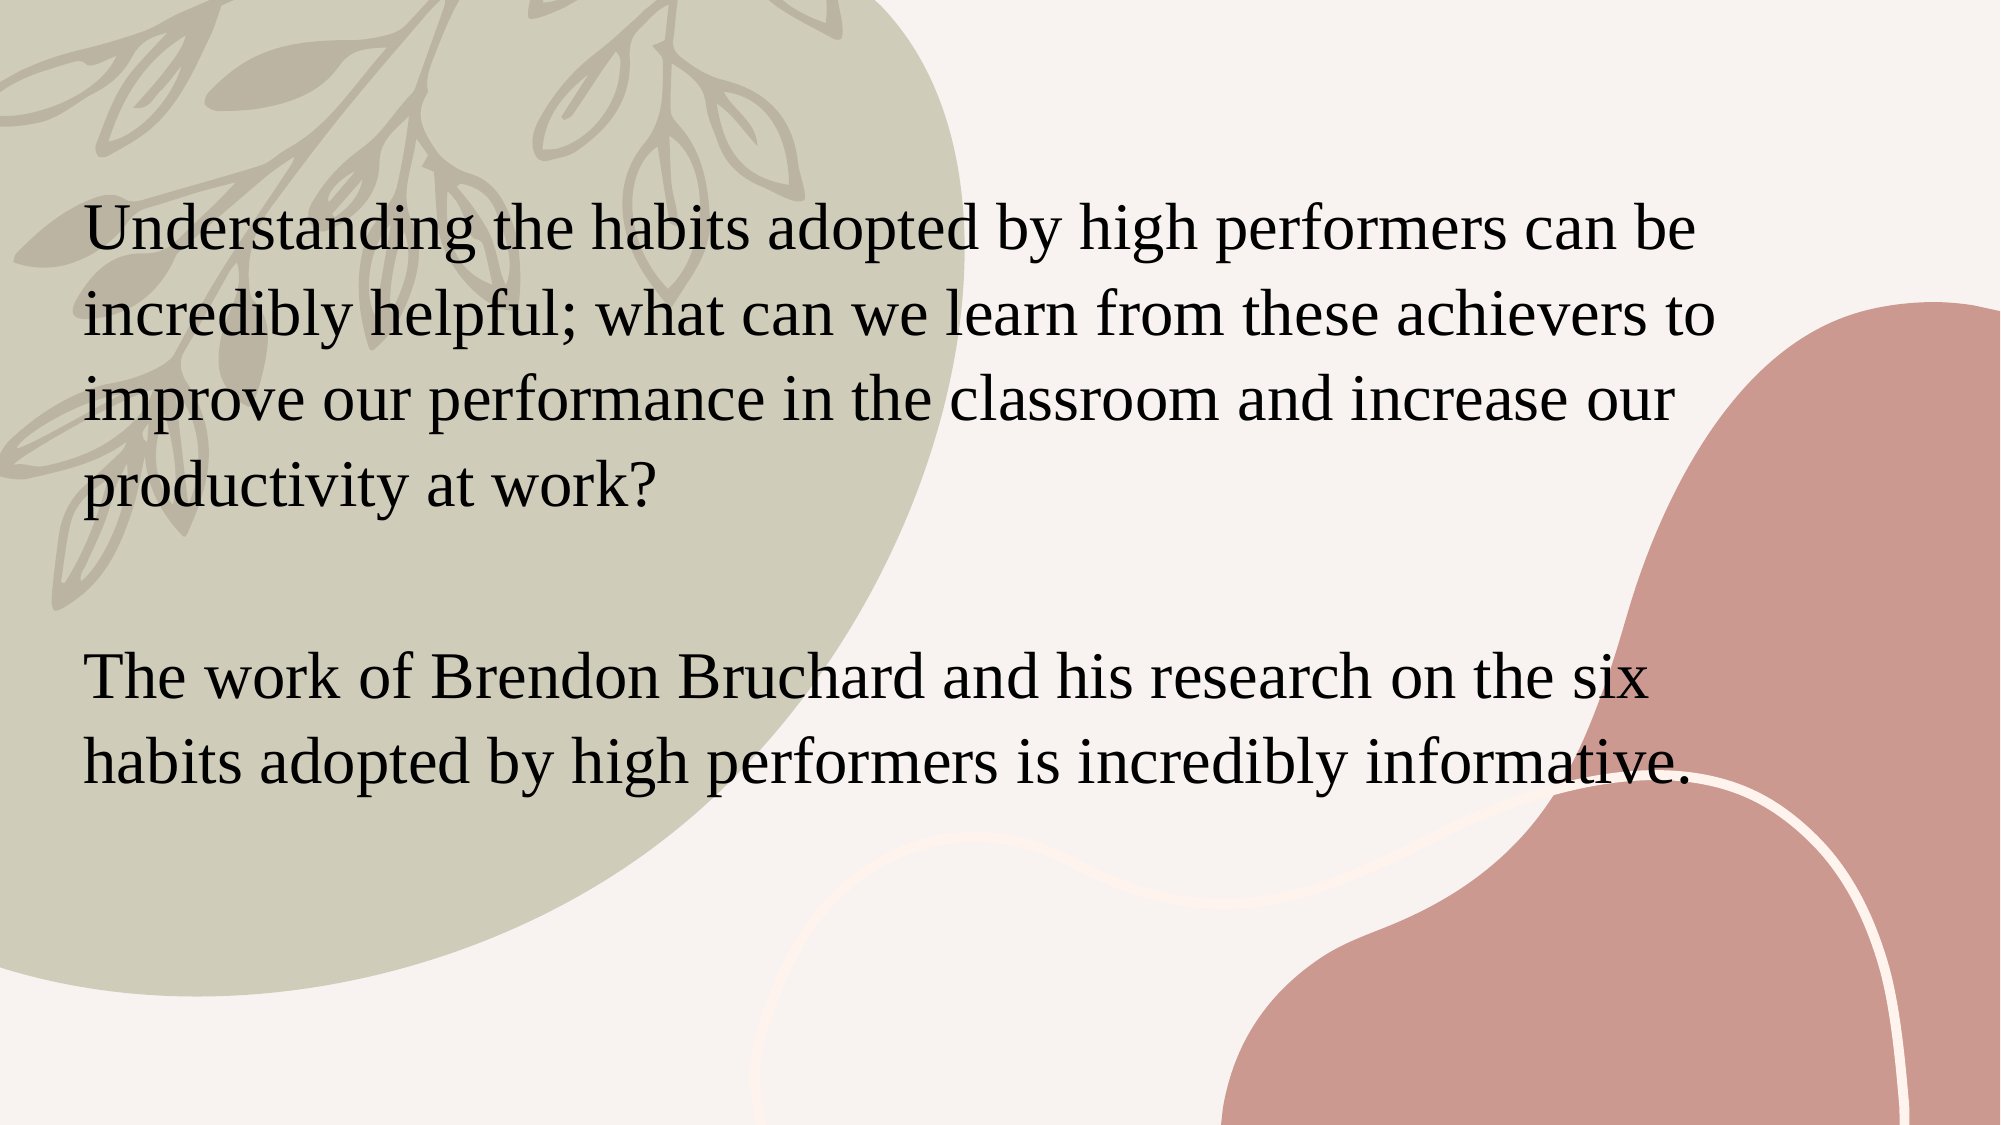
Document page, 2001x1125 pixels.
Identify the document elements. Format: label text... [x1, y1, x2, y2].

text_box Understanding the habits adopted by high performers can be incredibly helpful; what can we learn from these achievers to improve our performance in the classroom and increase our productivity at work? The work of Brendon Bruchard and his research on the six habits adopted by high performers is incredibly informative. [68, 73, 1838, 901]
